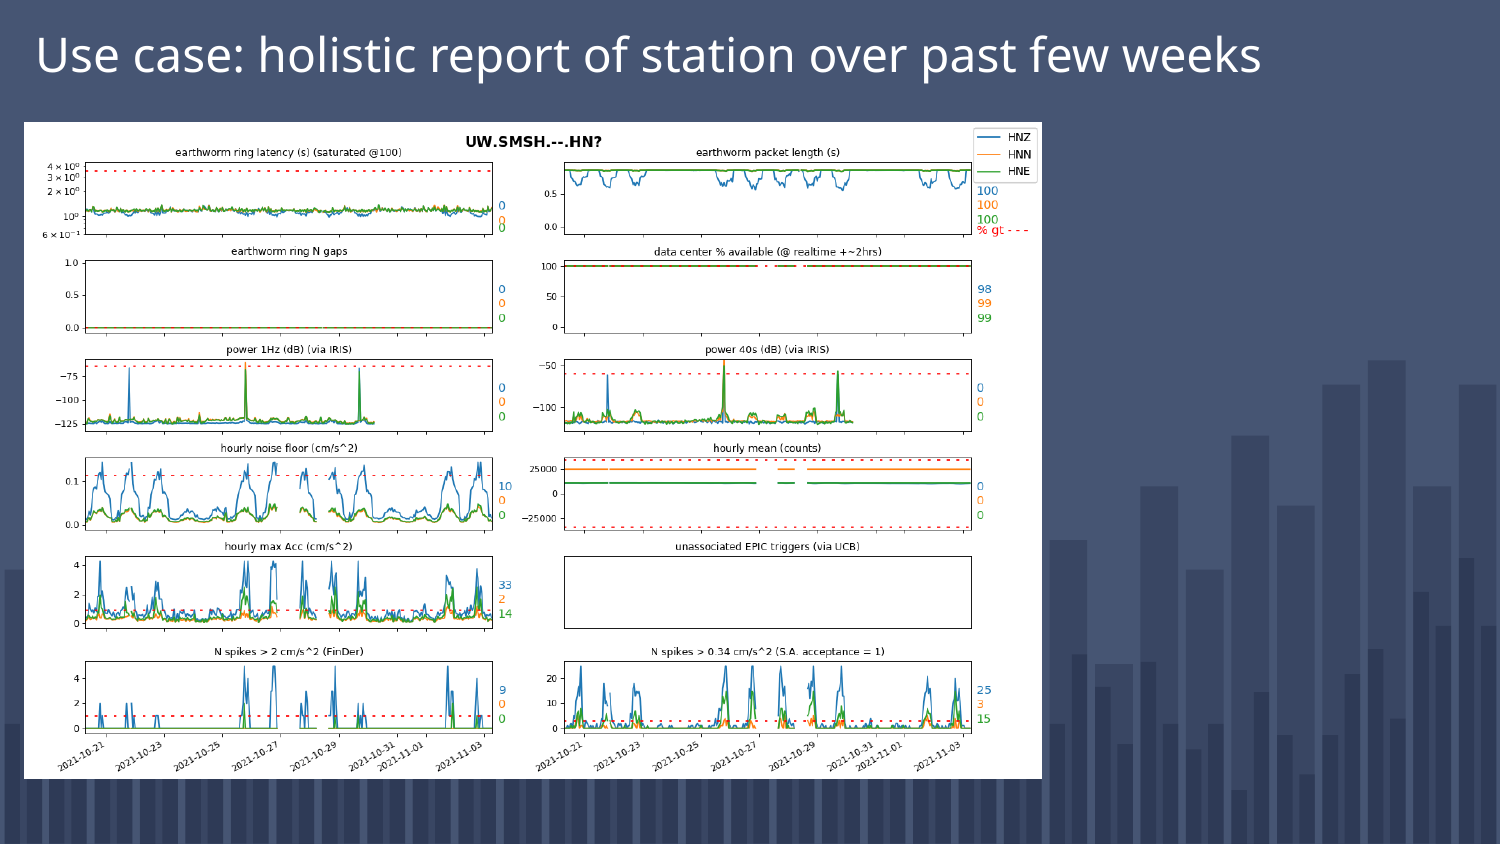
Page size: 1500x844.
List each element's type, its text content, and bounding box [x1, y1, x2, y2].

picture [24, 122, 1042, 779]
text_box Use case: holistic report of station over past few weeks [20, 0, 1427, 98]
